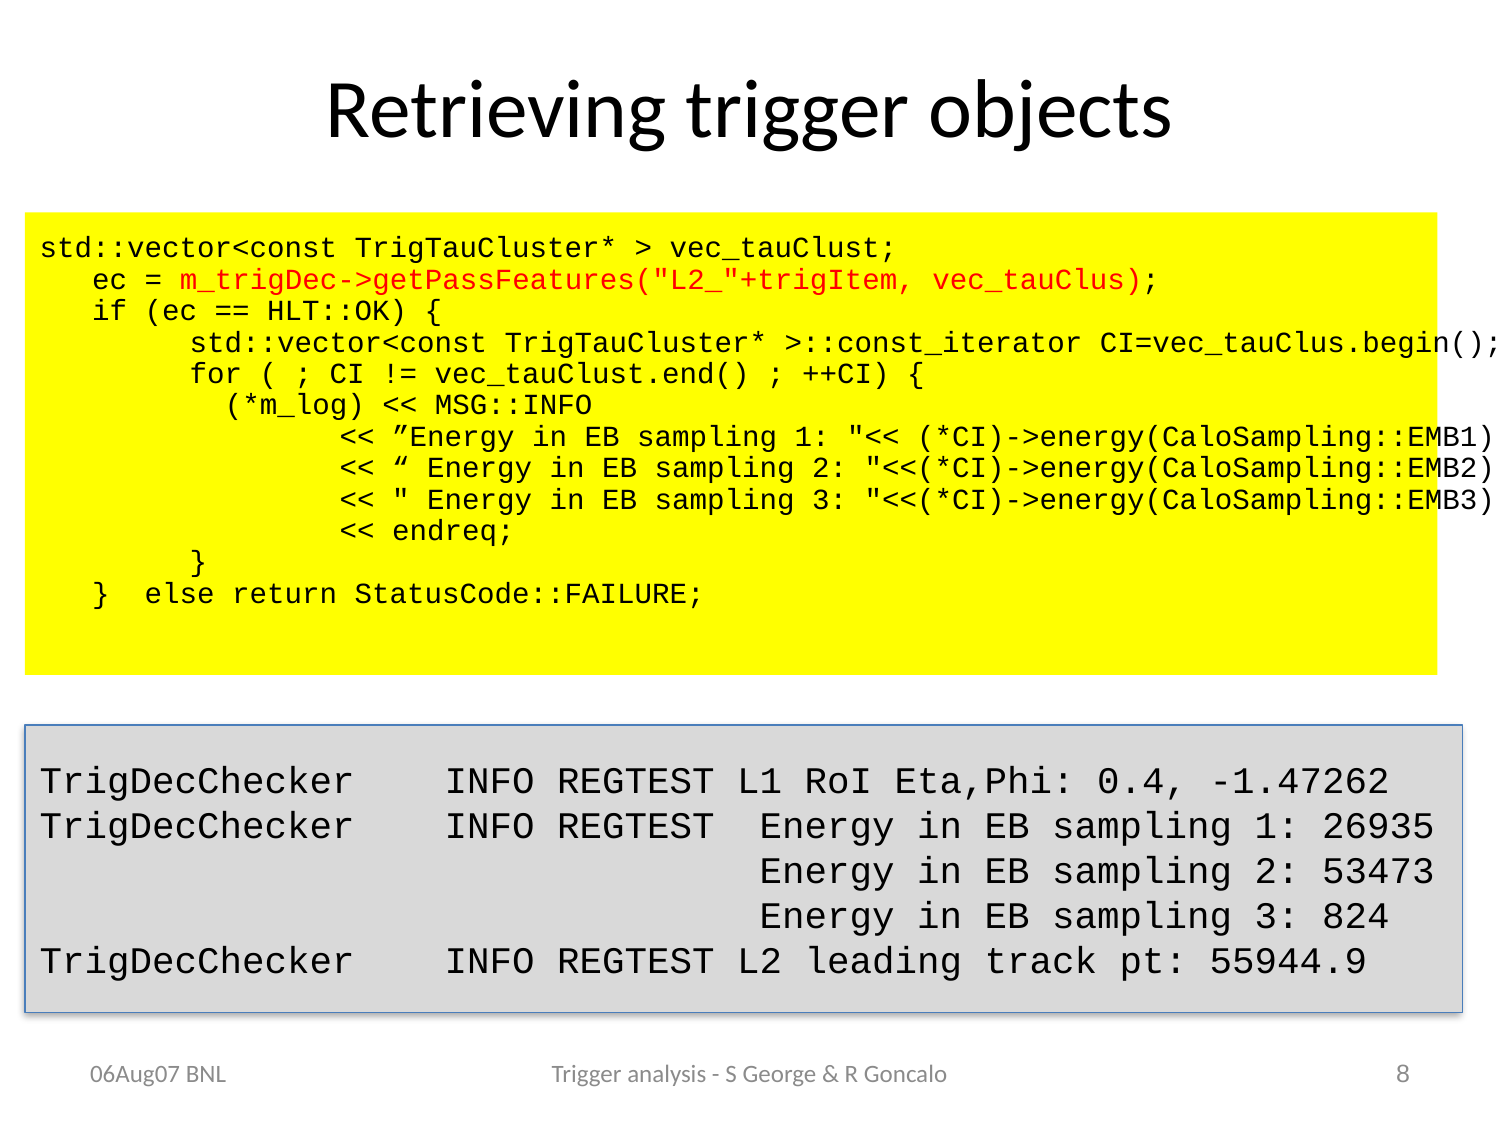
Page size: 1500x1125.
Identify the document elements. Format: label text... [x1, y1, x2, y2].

text_box TrigDecChecker INFO REGTEST L1 RoI Eta,Phi: 0.4, -1.47262 TrigDecChecker INFO REGTEST Energy in EB sampling 1: 26935 Energy in EB sampling 2: 53473 Energy in EB sampling 3: 824 TrigDecChecker INFO REGTEST L2 leading track pt: 55944.9 [24, 724, 1463, 1013]
footer Trigger analysis - S George & R Goncalo [512, 1042, 988, 1103]
text_box std::vector<const TrigTauCluster* > vec_tauClust; ec = m_trigDec->getPassFeatures("L2_"+trigItem, vec_tauClus); if (ec == HLT::OK) { std::vector<const TrigTauCluster* >::const_iterator CI=vec_tauClus.begin(); for ( ; CI != vec_tauClust.end() ; ++CI) { (*m_log) << MSG::INFO << ”Energy in EB sampling 1: "<< (*CI)->energy(CaloSampling::EMB1) << “ Energy in EB sampling 2: "<<(*CI)->energy(CaloSampling::EMB2) << " Energy in EB sampling 3: "<<(*CI)->energy(CaloSampling::EMB3) << endreq; } } else return StatusCode::FAILURE; [24, 212, 1438, 675]
slide_number 8 [1074, 1042, 1425, 1103]
title Retrieving trigger objects [75, 45, 1425, 163]
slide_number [75, 1042, 425, 1103]
